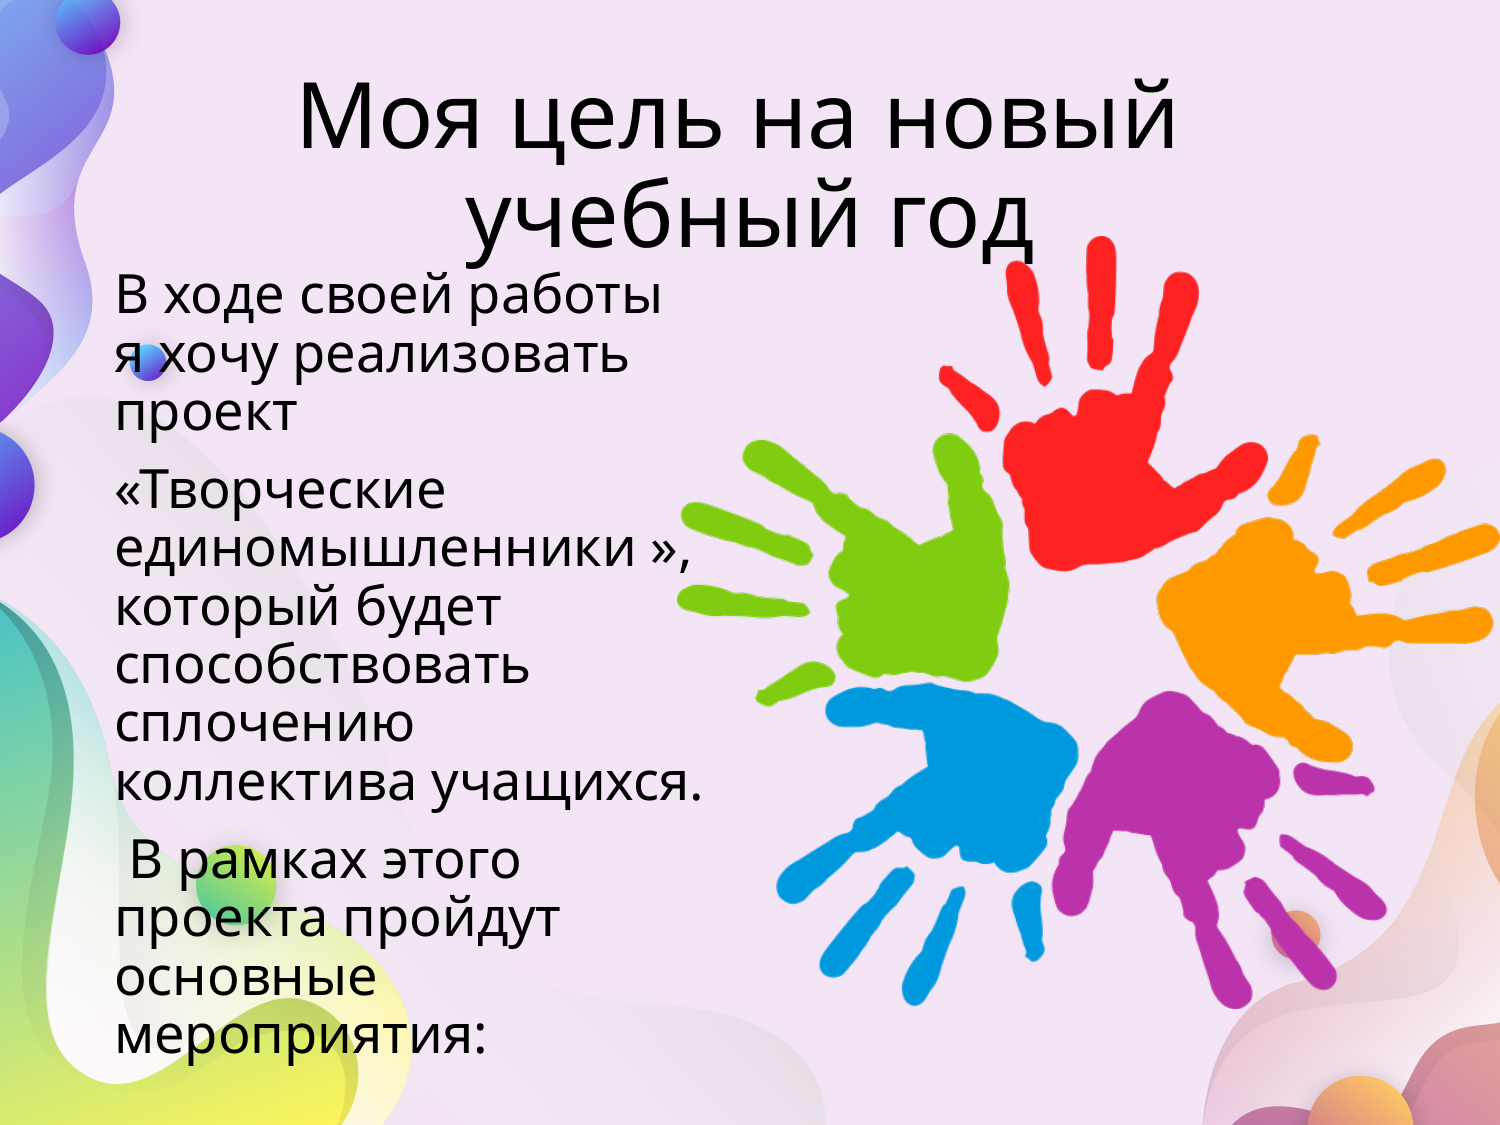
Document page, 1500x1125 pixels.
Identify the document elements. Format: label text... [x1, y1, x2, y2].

picture [0, 0, 1500, 1125]
title Моя цель на новый учебный год [103, 59, 1397, 259]
list В ходе своей работы я хочу реализовать проект «Творческие единомышленники », который будет способствовать сплочению коллектива учащихся. В рамках этого проекта пройдут основные мероприятия: [99, 259, 723, 1093]
